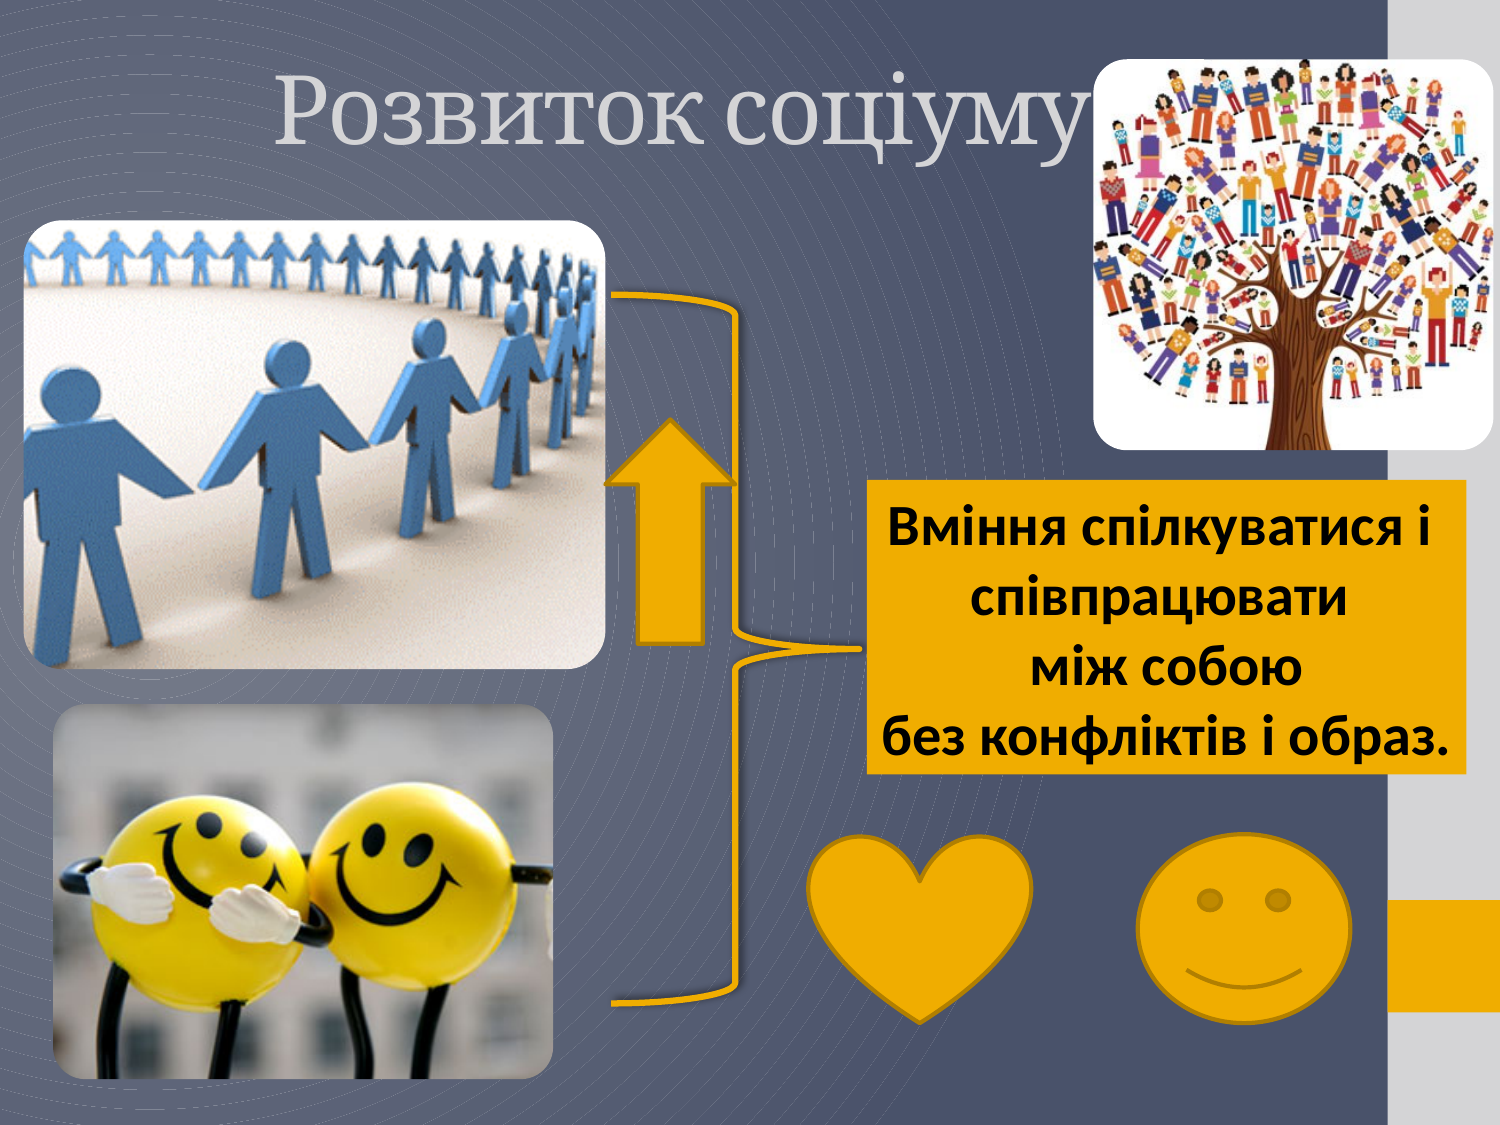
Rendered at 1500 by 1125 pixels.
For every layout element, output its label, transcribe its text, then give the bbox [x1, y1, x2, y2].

title Розвиток соціуму [56, 28, 1307, 185]
text_box [611, 291, 863, 1007]
picture [23, 219, 606, 670]
text_box [806, 834, 1034, 1025]
text_box Вміння спілкуватися і співпрацювати між собою без конфліктів і образ. [866, 479, 1467, 775]
text_box [618, 417, 738, 646]
picture [1092, 58, 1494, 451]
text_box [1135, 832, 1353, 1026]
picture [52, 703, 554, 1080]
